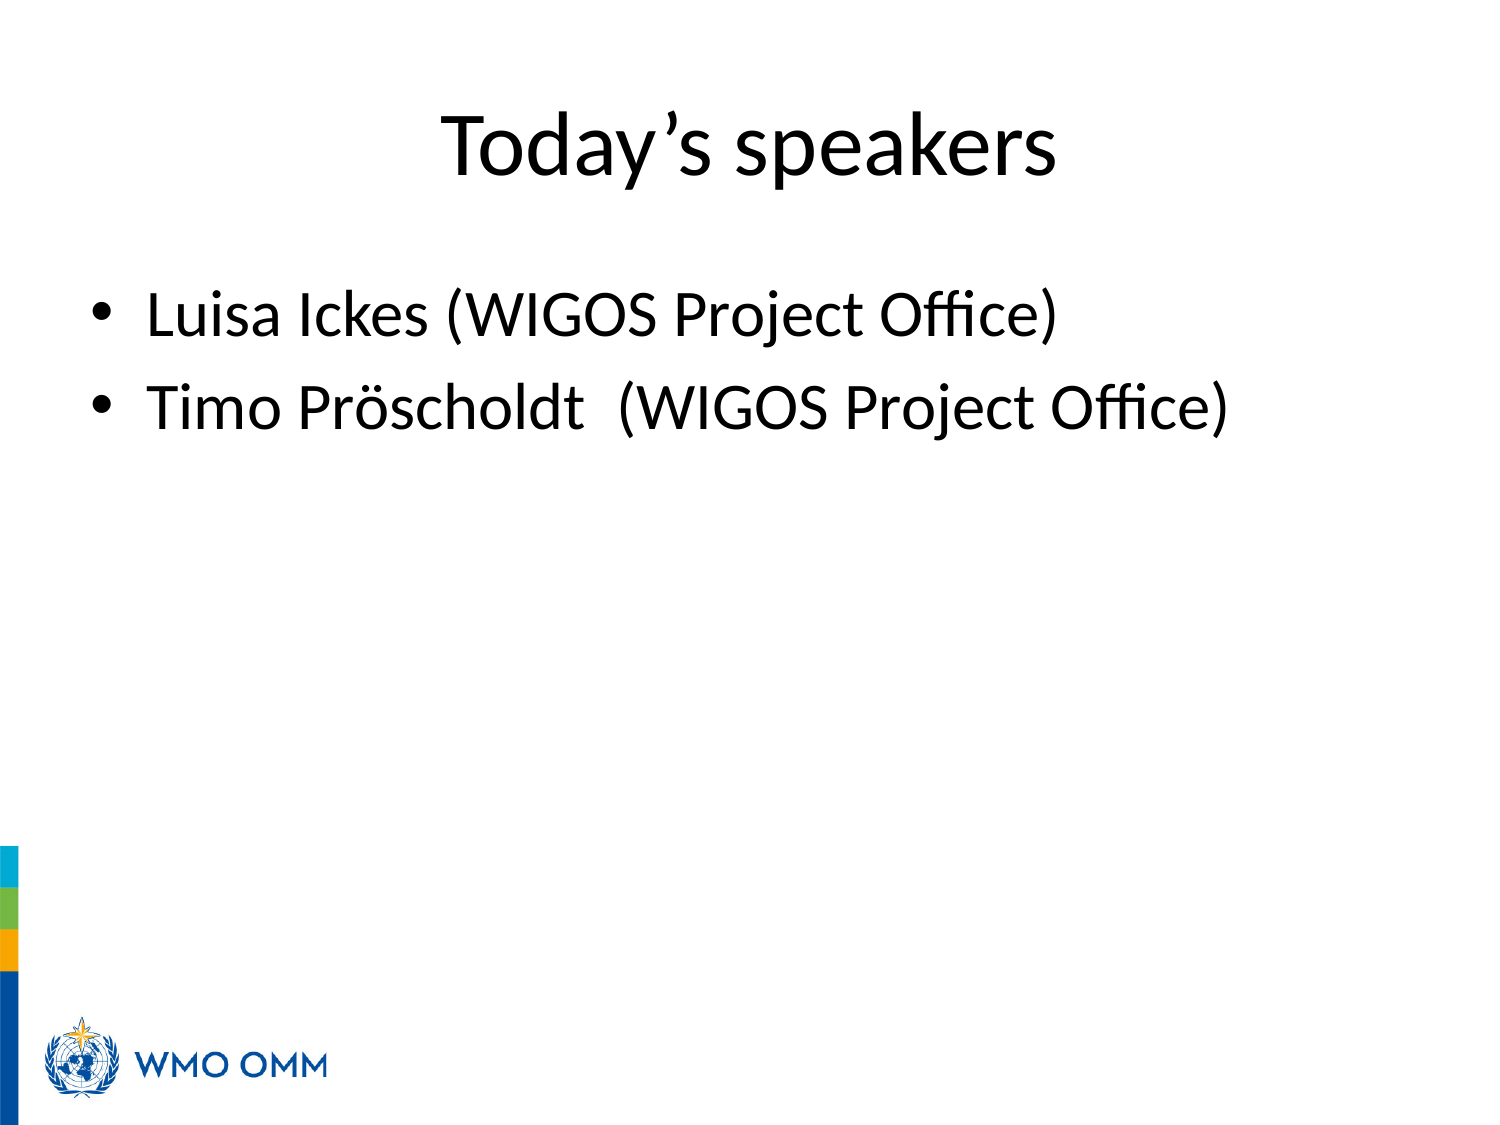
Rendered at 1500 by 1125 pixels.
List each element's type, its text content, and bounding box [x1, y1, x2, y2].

picture [0, 845, 327, 1125]
list Luisa Ickes (WIGOS Project Office) Timo Pröscholdt (WIGOS Project Office) [75, 262, 1425, 1005]
title Today’s speakers [75, 45, 1425, 233]
